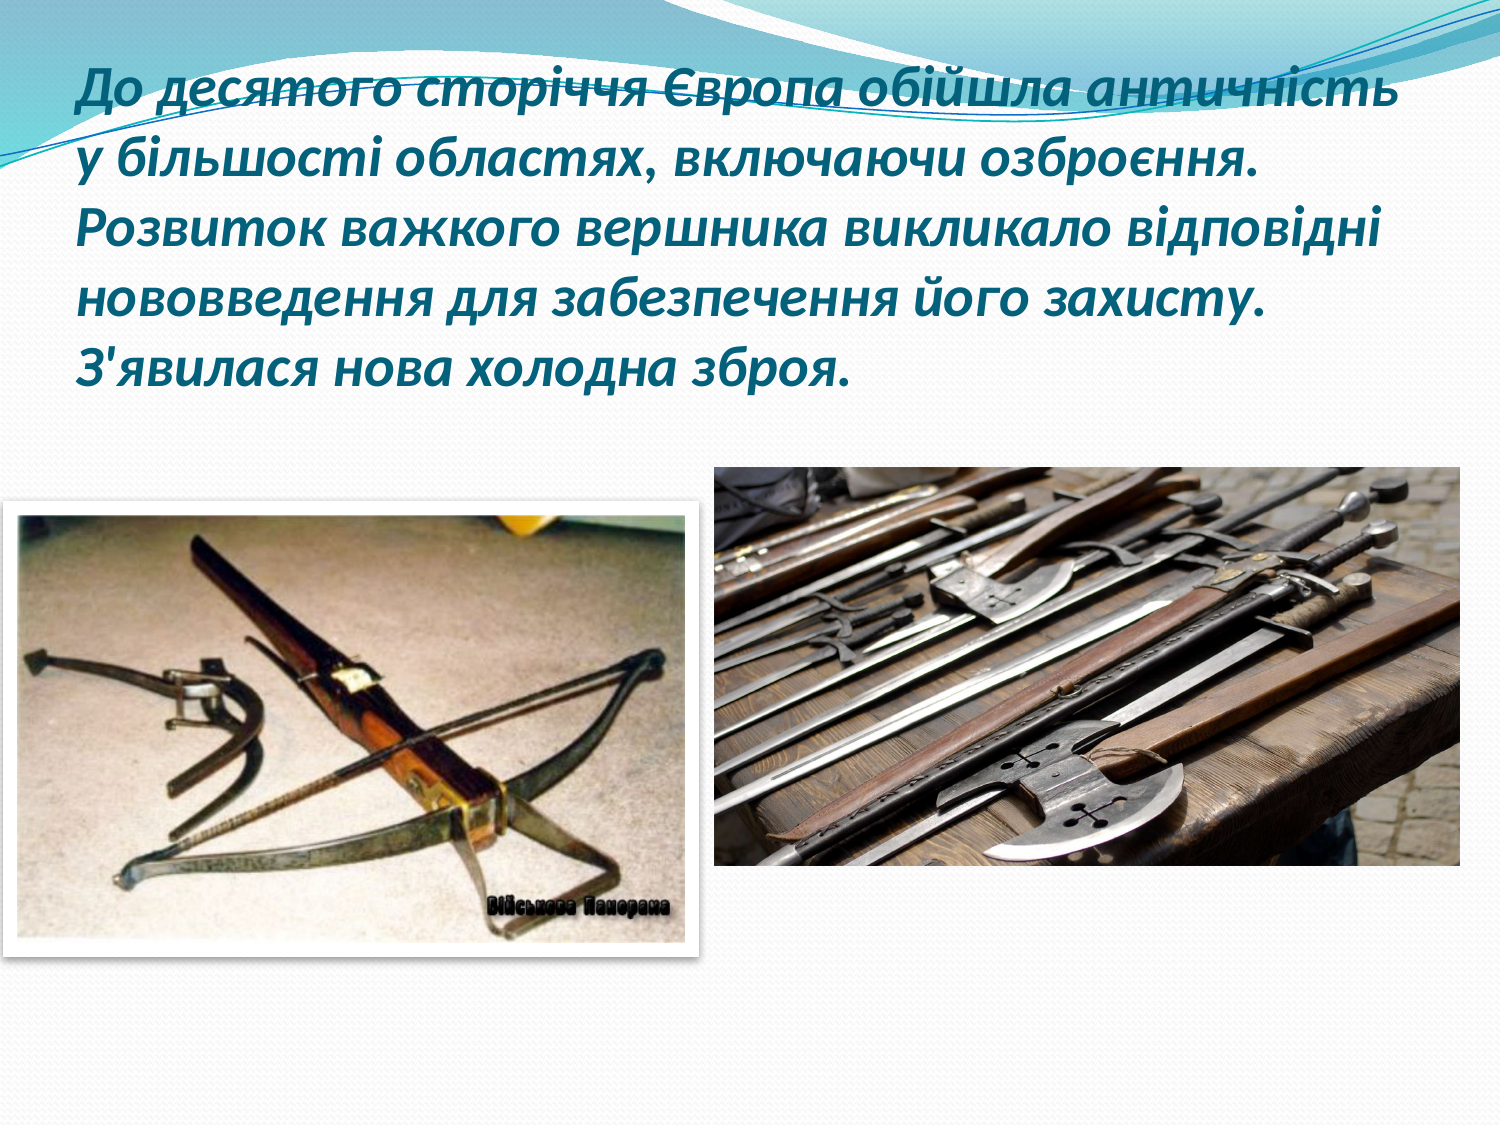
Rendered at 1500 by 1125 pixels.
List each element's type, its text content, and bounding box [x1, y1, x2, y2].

picture [16, 514, 685, 943]
picture [714, 467, 1460, 866]
title До десятого сторіччя Європа обійшла античність у більшості областях, включаючи озброєння. Розвиток важкого вершника викликало відповідні нововведення для забезпечення його захисту. З'явилася нова холодна зброя. [75, 115, 1425, 468]
